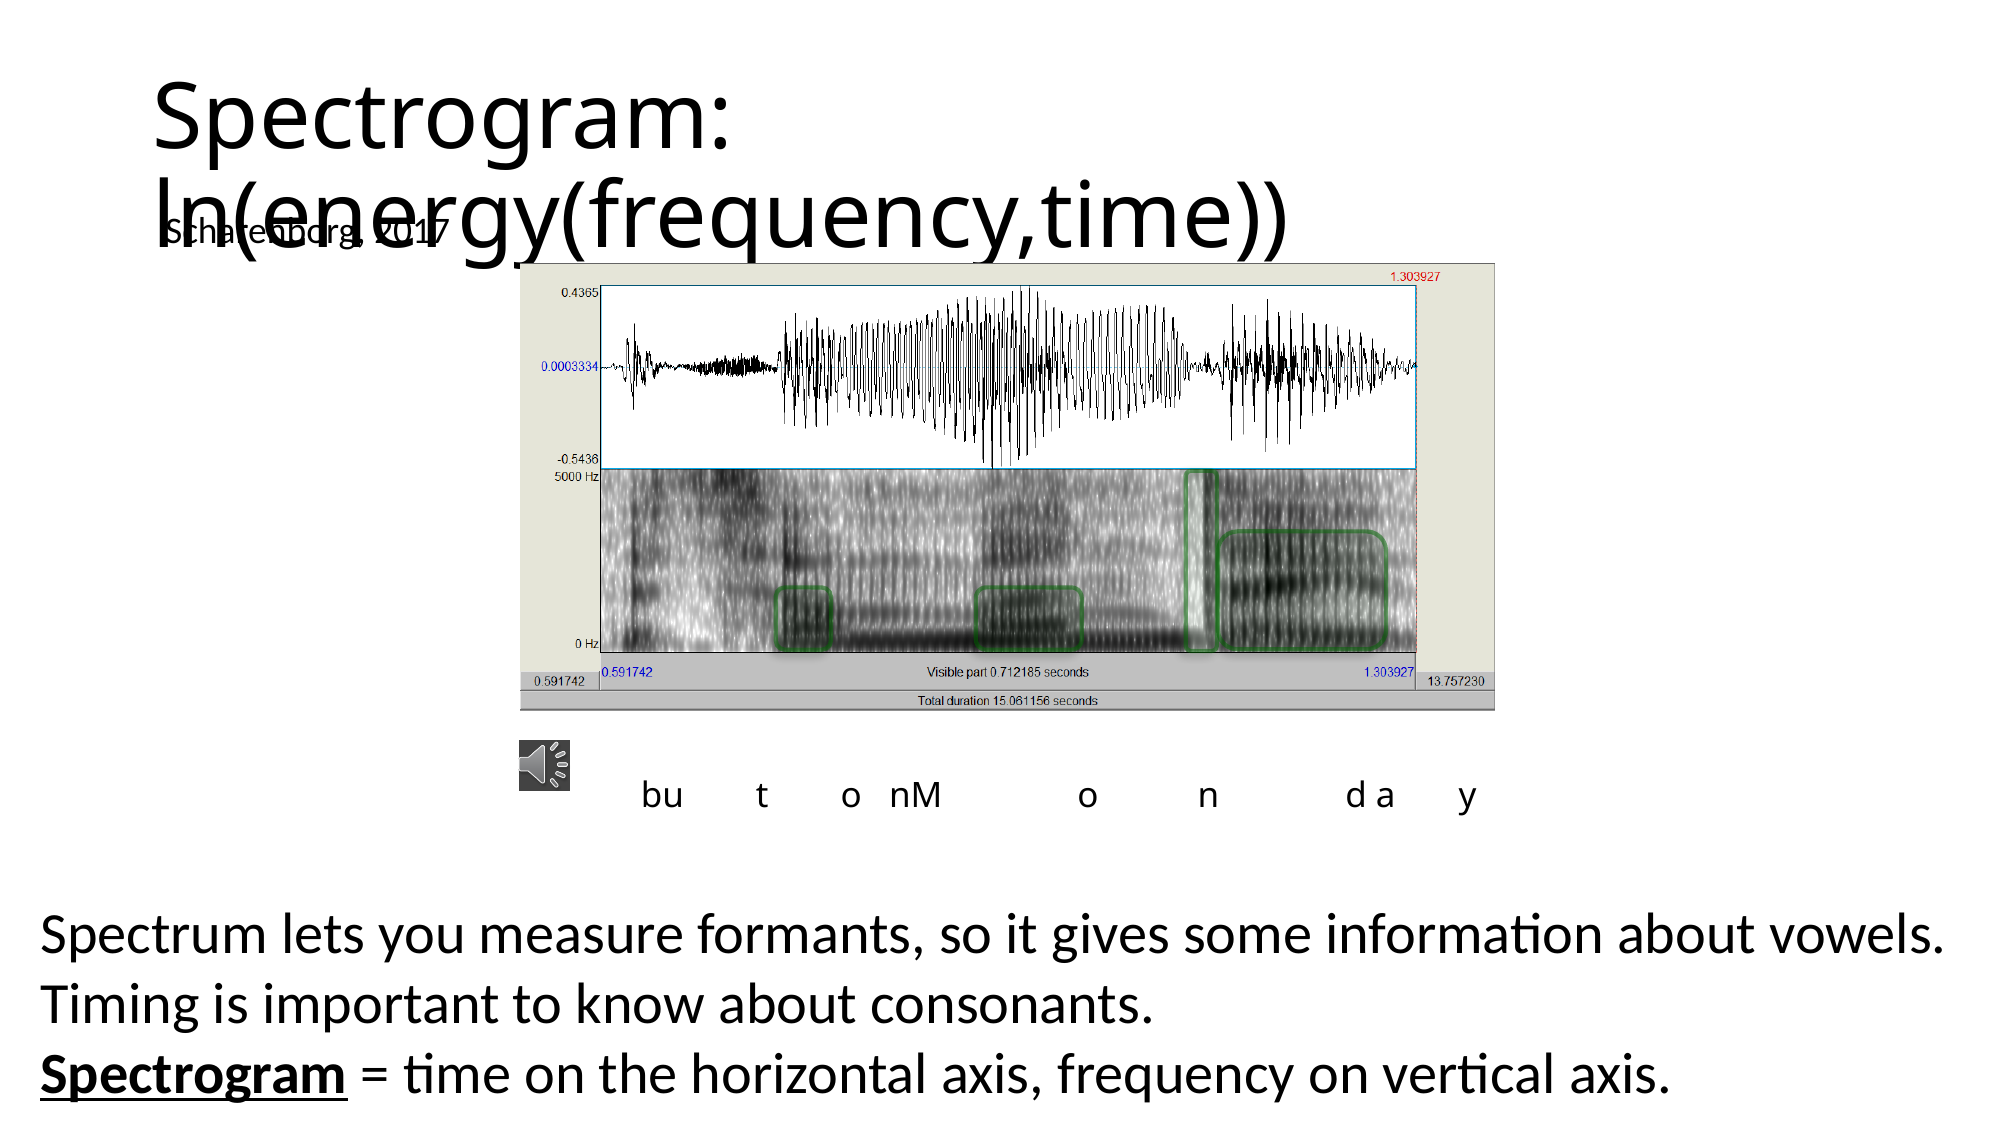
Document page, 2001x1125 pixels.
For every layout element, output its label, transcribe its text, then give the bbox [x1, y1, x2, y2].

text_box Scharenborg, 2017 [150, 198, 466, 259]
picture [518, 739, 571, 793]
list bu t o nM o n d a y [544, 296, 1595, 826]
text_box Spectrum lets you measure formants, so it gives some information about vowels. Timing is important to know about consonants. Spectrogram = time on the horizontal axis, frequency on vertical axis. [25, 888, 1963, 1113]
title Spectrogram: ln(energy(frequency,time)) [137, 59, 1863, 278]
picture [520, 263, 1495, 711]
